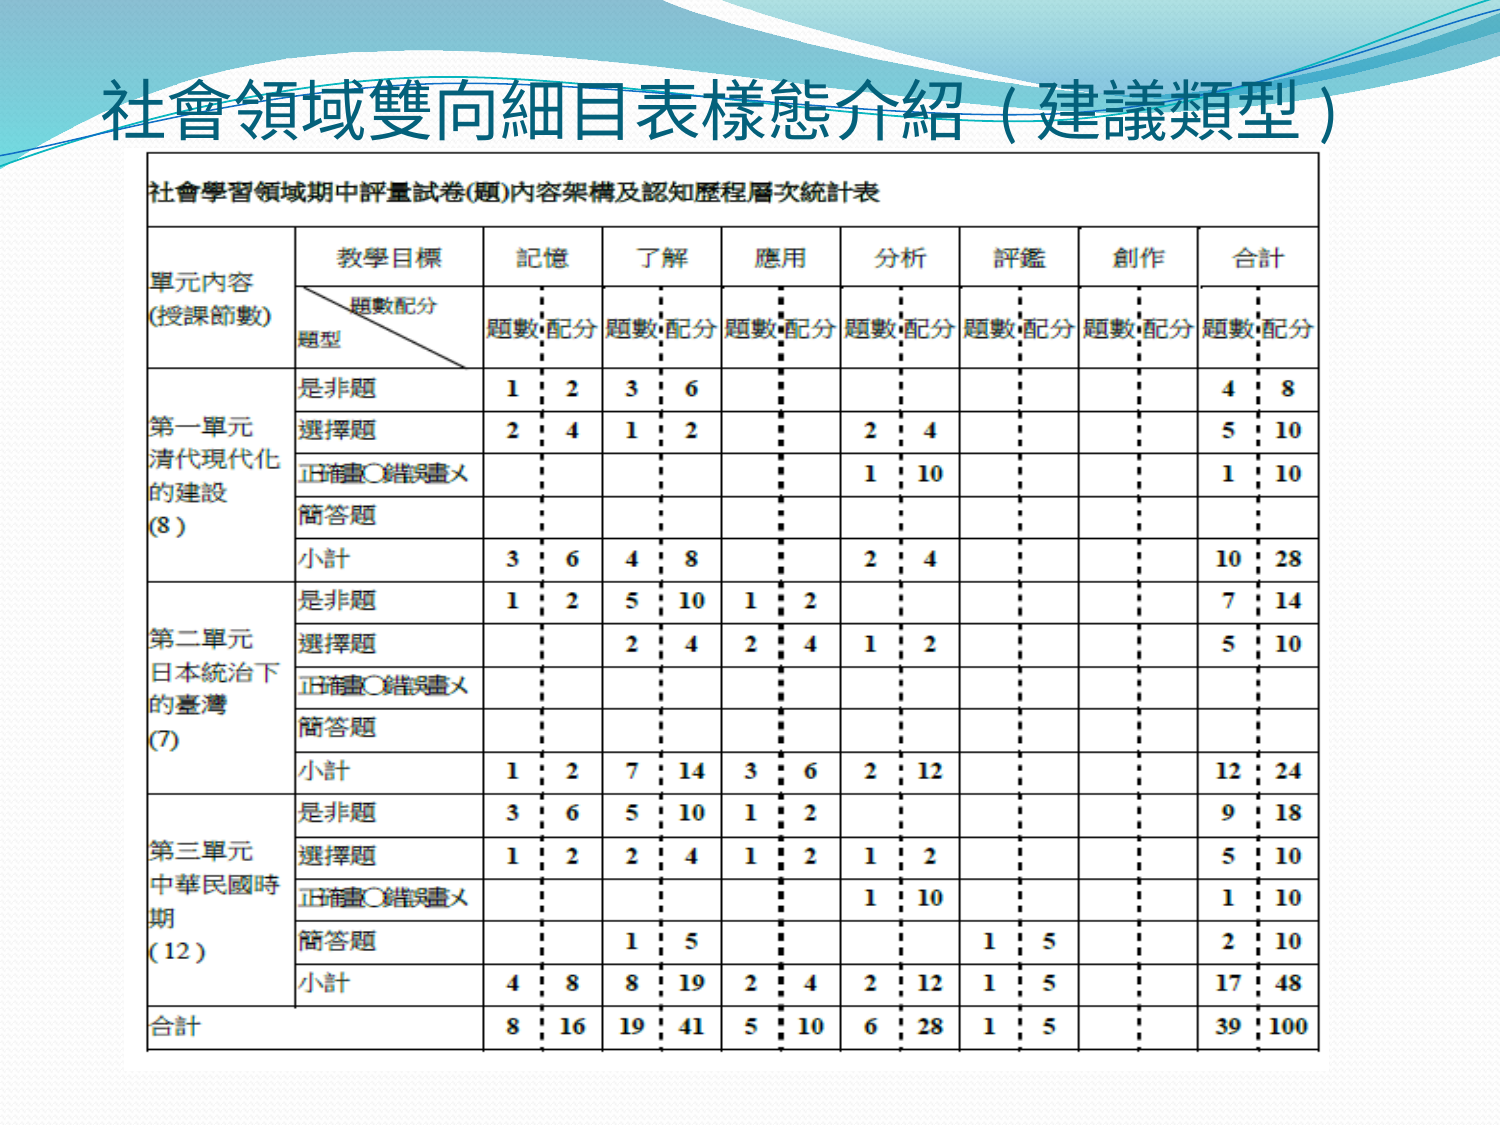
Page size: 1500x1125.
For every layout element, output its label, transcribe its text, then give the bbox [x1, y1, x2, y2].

title 社會領域雙向細目表樣態介紹 (建議類型) [100, 42, 1459, 150]
picture [123, 148, 1330, 1071]
